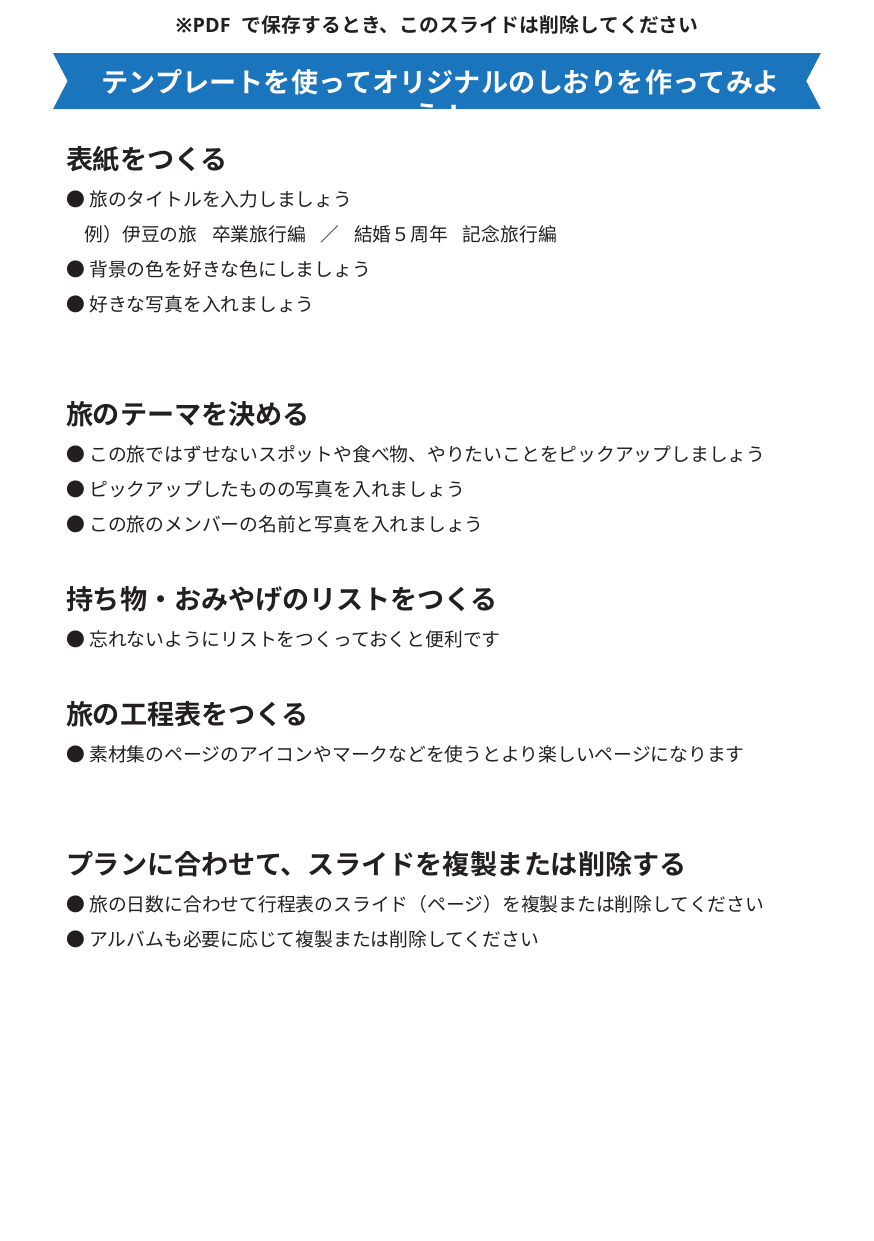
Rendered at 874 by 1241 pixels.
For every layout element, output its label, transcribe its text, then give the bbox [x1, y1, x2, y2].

text_box [53, 53, 821, 109]
text_box ※PDF で保存するとき、このスライドは削除してください [60, 10, 790, 37]
text_box テンプレートを使ってオリジナルのしおりを作ってみよう！ [51, 58, 806, 138]
text_box 表紙をつくる ●旅のタイトルを入力しましょう 例）伊豆の旅 卒業旅行編 ／ 結婚５周年 記念旅行編 ●背景の色を好きな色にしましょう ●好きな写真を入れましょう 旅のテーマを決める ●この旅ではずせないスポットや食べ物、やりたいことをピックアップしましょう ●ピックアップしたものの写真を入れましょう ●この旅のメンバーの名前と写真を入れましょう 持ち物・おみやげのリストをつくる ●忘れないようにリストをつくっておくと便利です 旅の工程表をつくる ●素材集のページのアイコンやマークなどを使うとより楽しいページになります プランに合わせて、スライドを複製または削除する ●旅の日数に合わせて行程表のスライド（ページ）を複製または削除してください ●アルバムも必要に応じて複製または削除してください [63, 139, 793, 951]
